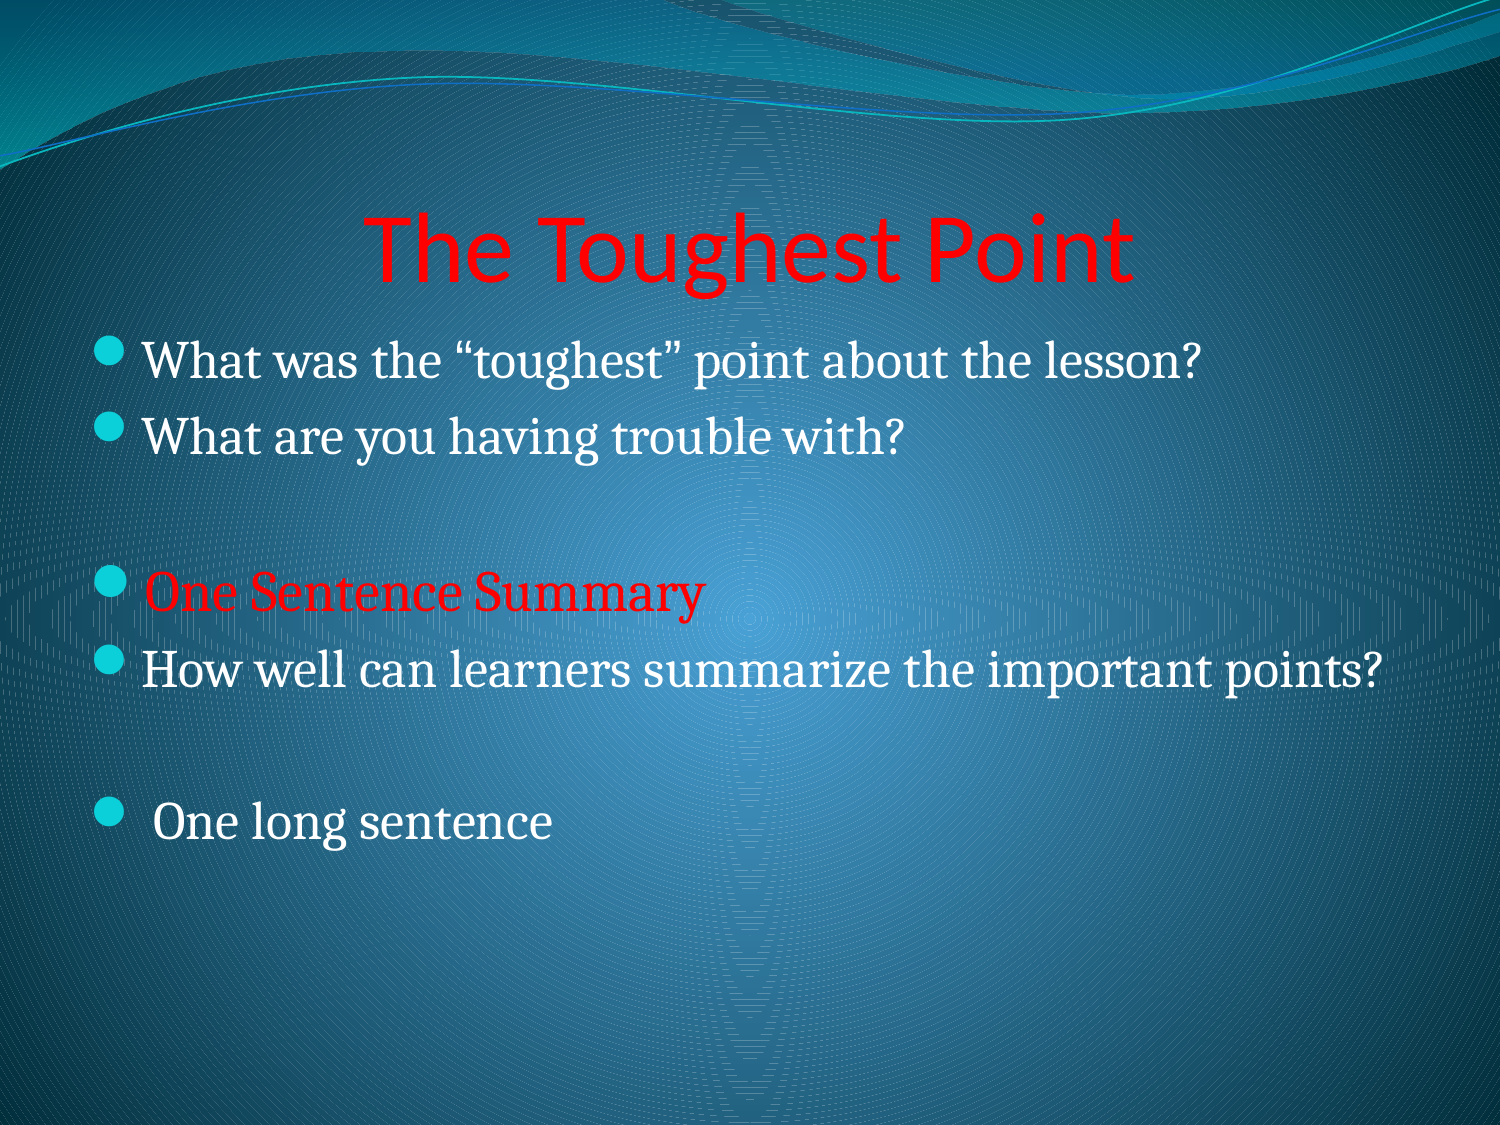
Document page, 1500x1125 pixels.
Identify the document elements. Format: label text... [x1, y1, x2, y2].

list What was the “toughest” point about the lesson? What are you having trouble with? One Sentence Summary How well can learners summarize the important points? One long sentence [75, 317, 1425, 1038]
title The Toughest Point [75, 115, 1425, 303]
